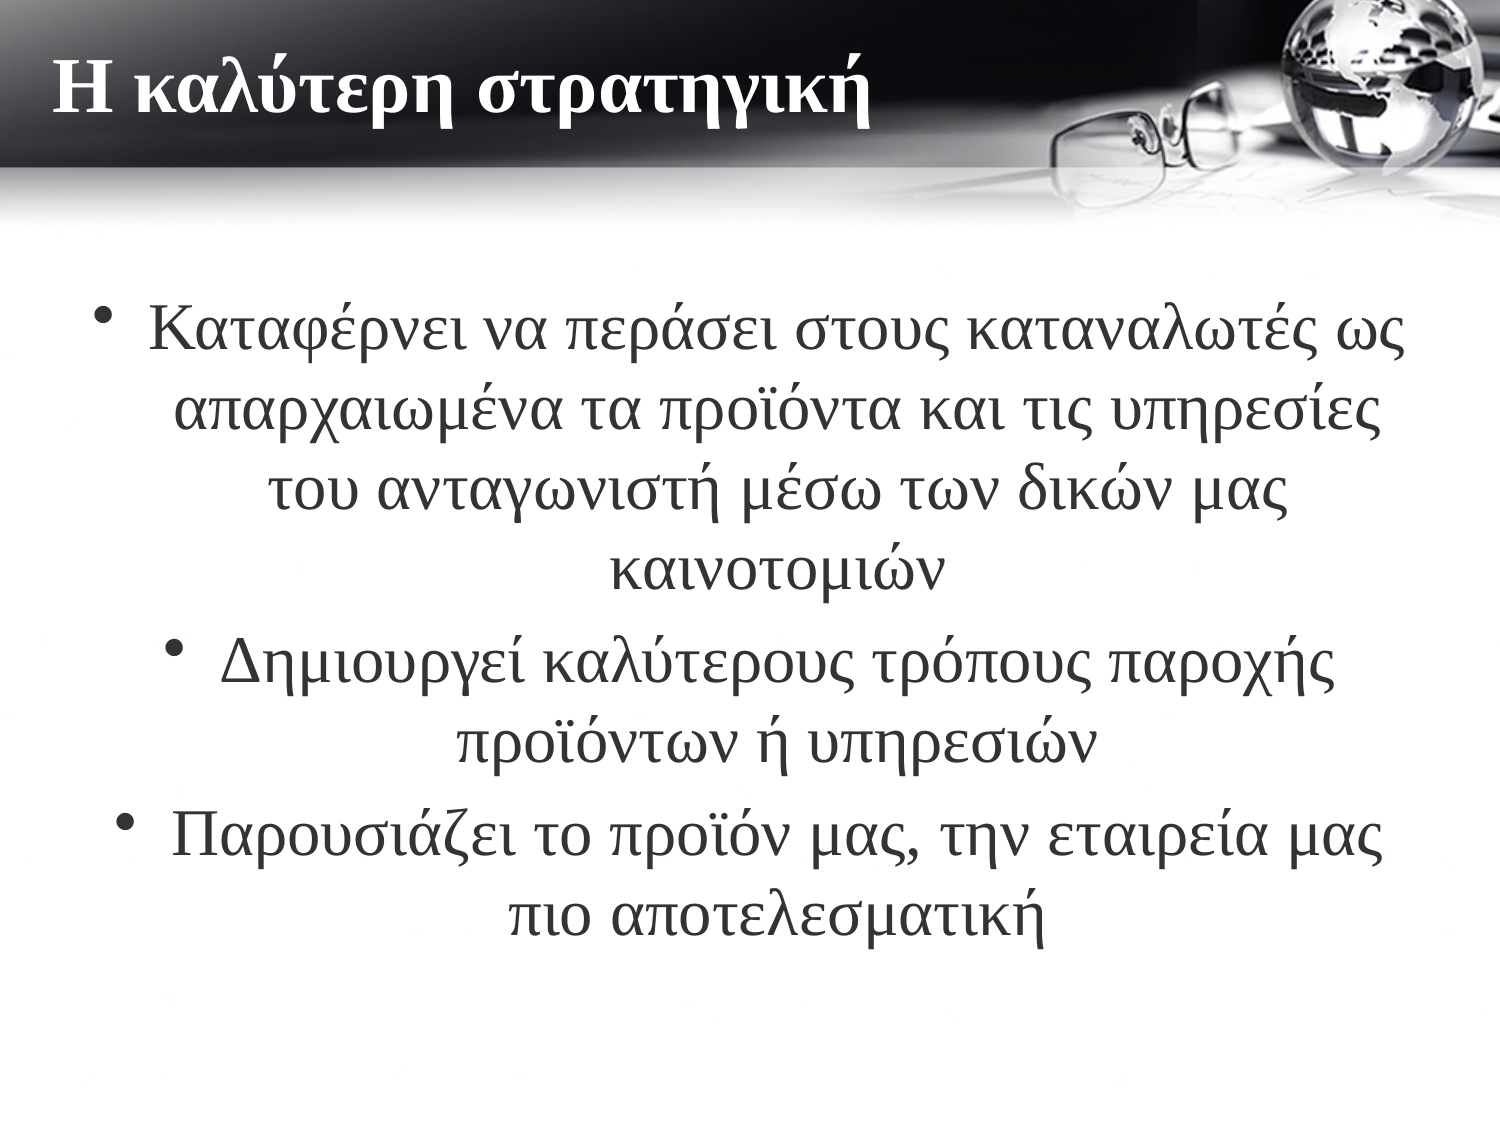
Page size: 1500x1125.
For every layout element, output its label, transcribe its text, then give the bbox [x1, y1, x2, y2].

title Η καλύτερη στρατηγική [37, 69, 1238, 188]
list Καταφέρνει να περάσει στους καταναλωτές ως απαρχαιωμένα τα προϊόντα και τις υπηρεσίες του ανταγωνιστή μέσω των δικών μας καινοτομιών Δημιουργεί καλύτερους τρόπους παροχής προϊόντων ή υπηρεσιών Παρουσιάζει το προϊόν μας, την εταιρεία μας πιο αποτελεσματική [49, 274, 1451, 1063]
picture [0, 0, 1500, 1125]
